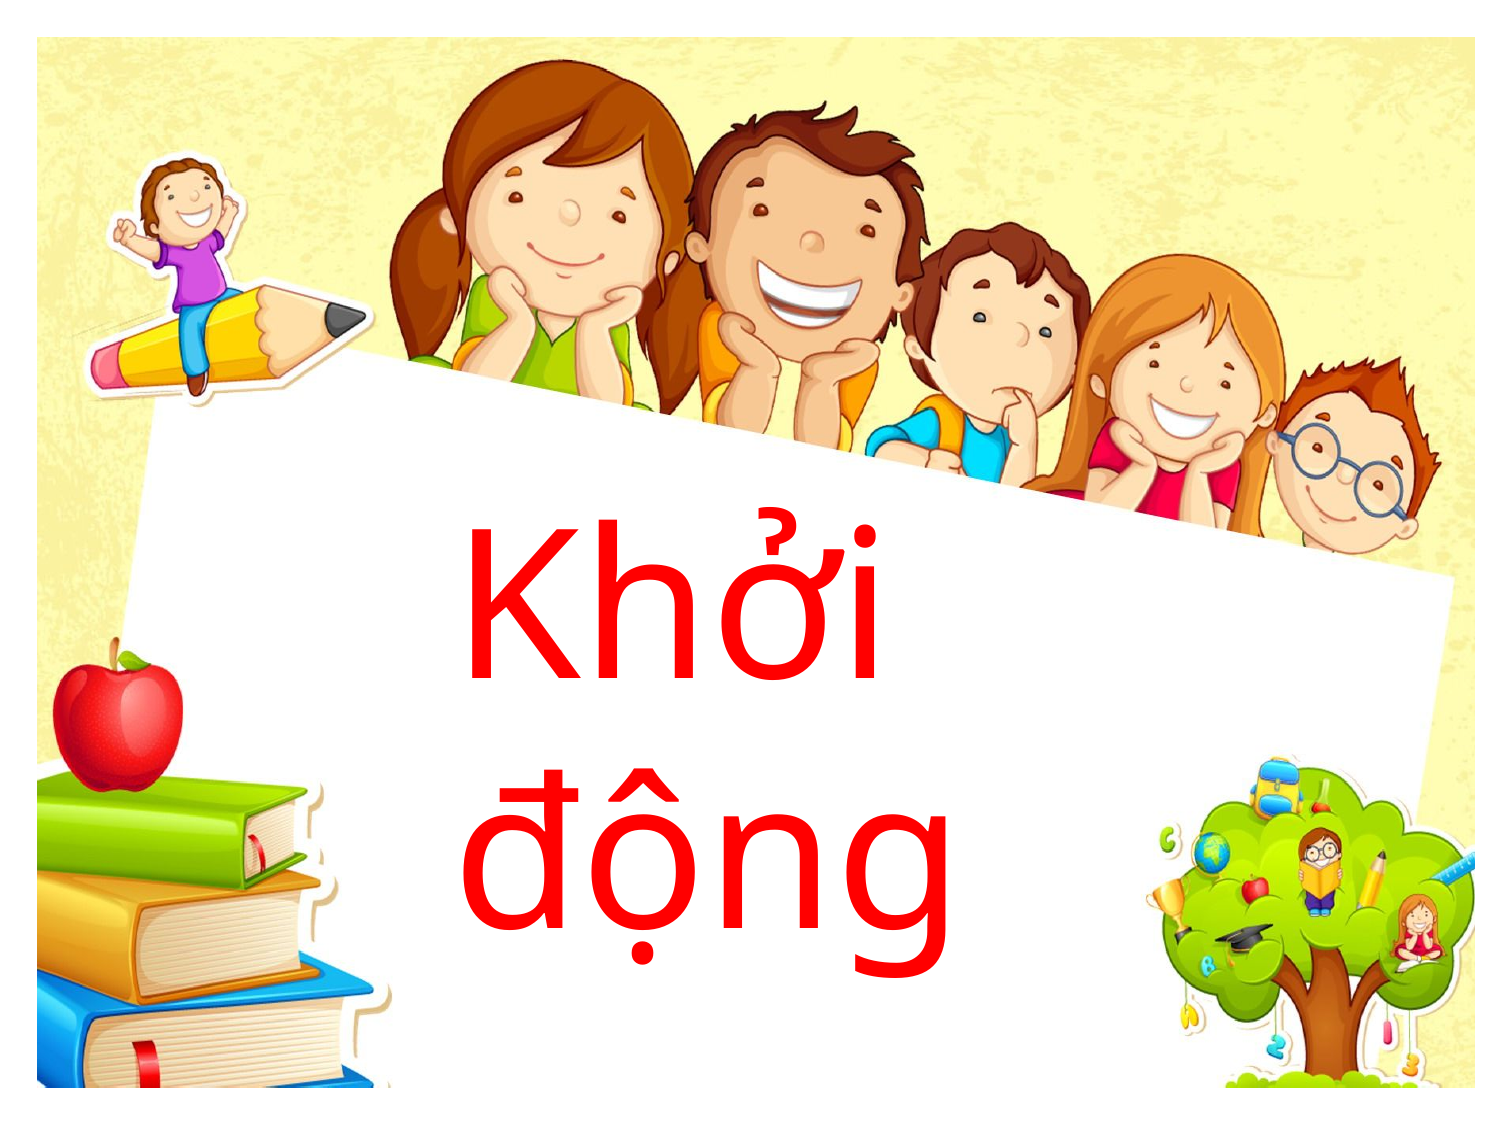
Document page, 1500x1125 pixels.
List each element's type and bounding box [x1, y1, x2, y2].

picture [37, 37, 1476, 1088]
